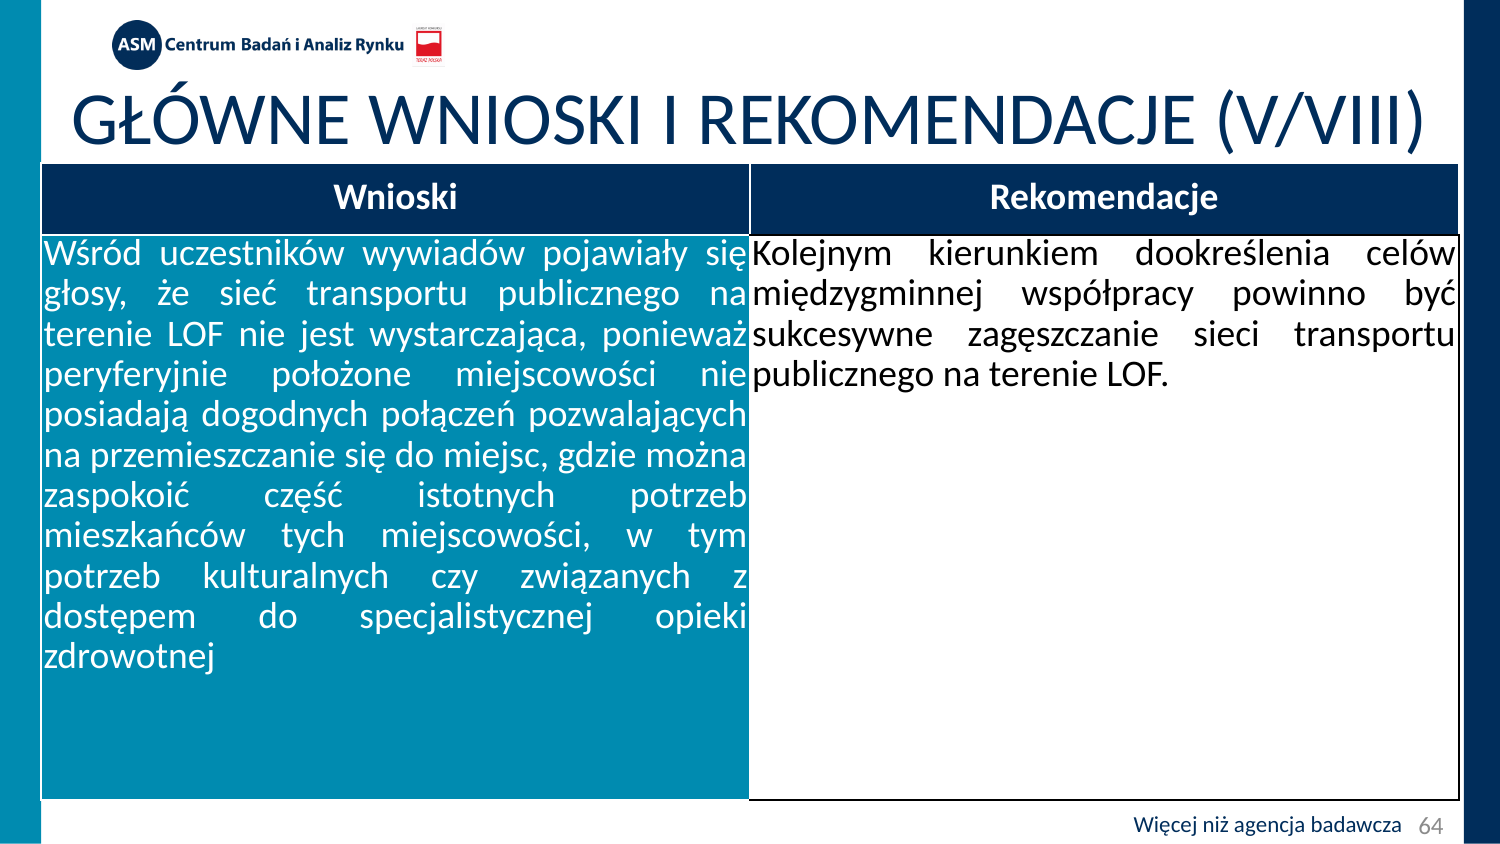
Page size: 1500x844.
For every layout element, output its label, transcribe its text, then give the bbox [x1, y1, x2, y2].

table_header Rekomendacje [751, 164, 1458, 234]
picture [112, 20, 445, 67]
table_cell Kolejnym kierunkiem dookreślenia celów międzygminnej współpracy powinno być sukcesywne zagęszczanie sieci transportu publicznego na terenie LOF. [751, 236, 1458, 799]
table_header Wnioski [42, 164, 749, 234]
table_cell Wśród uczestników wywiadów pojawiały się głosy, że sieć transportu publicznego na terenie LOF nie jest wystarczająca, ponieważ peryferyjnie położone miejscowości nie posiadają dogodnych połączeń pozwalających na przemieszczanie się do miejsc, gdzie można zaspokoić część istotnych potrzeb mieszkańców tych miejscowości, w tym potrzeb kulturalnych czy związanych z dostępem do specjalistycznej opieki zdrowotnej [42, 236, 749, 799]
slide_number 64 [1108, 802, 1459, 844]
title Główne wnioski i rekomendacje (V/VIII) [41, 67, 1459, 162]
